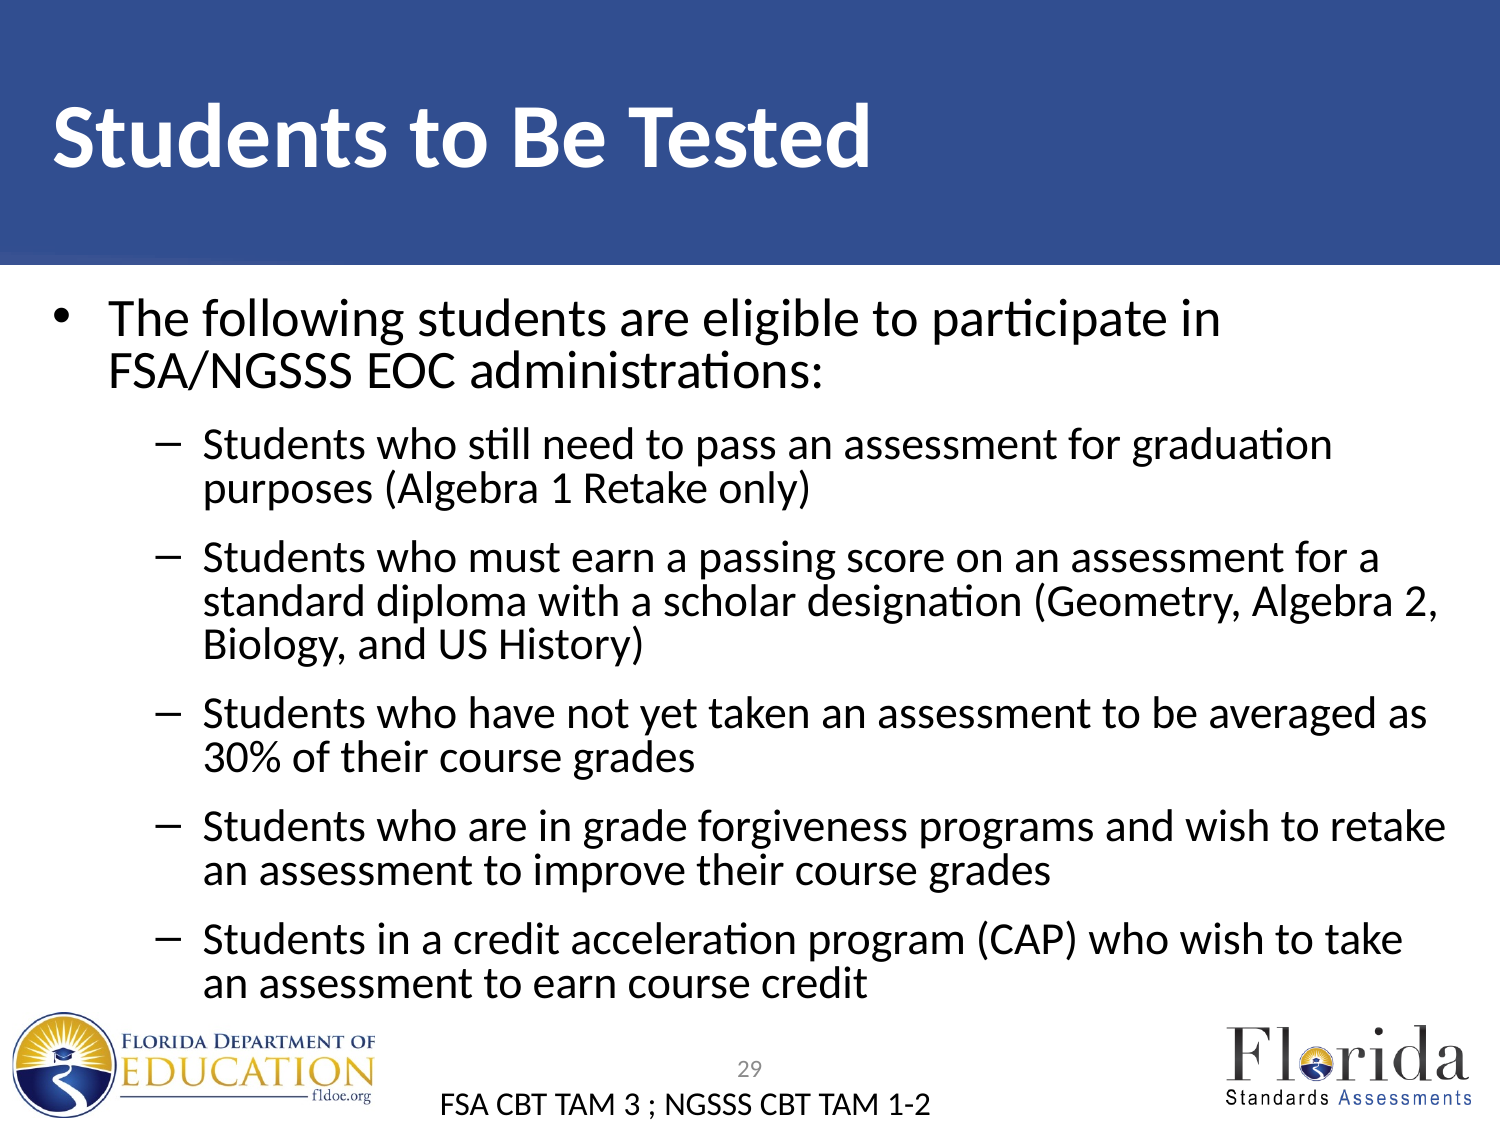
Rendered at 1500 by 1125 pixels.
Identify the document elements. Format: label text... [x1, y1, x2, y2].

list The following students are eligible to participate in FSA/NGSSS EOC administrations: Students who still need to pass an assessment for graduation purposes (Algebra 1 Retake only) Students who must earn a passing score on an assessment for a standard diploma with a scholar designation (Geometry, Algebra 2, Biology, and US History) Students who have not yet taken an assessment to be averaged as 30% of their course grades Students who are in grade forgiveness programs and wish to retake an assessment to improve their course grades Students in a credit acceleration program (CAP) who wish to take an assessment to earn course credit [37, 287, 1471, 1063]
picture [0, 0, 1500, 265]
picture [12, 1012, 375, 1118]
picture [1226, 1063, 1471, 1105]
text_box FSA CBT TAM 3 ; NGSSS CBT TAM 1-2 [425, 1074, 1150, 1125]
title Students to Be Tested [37, 41, 1150, 222]
slide_number 29 [512, 1037, 988, 1074]
